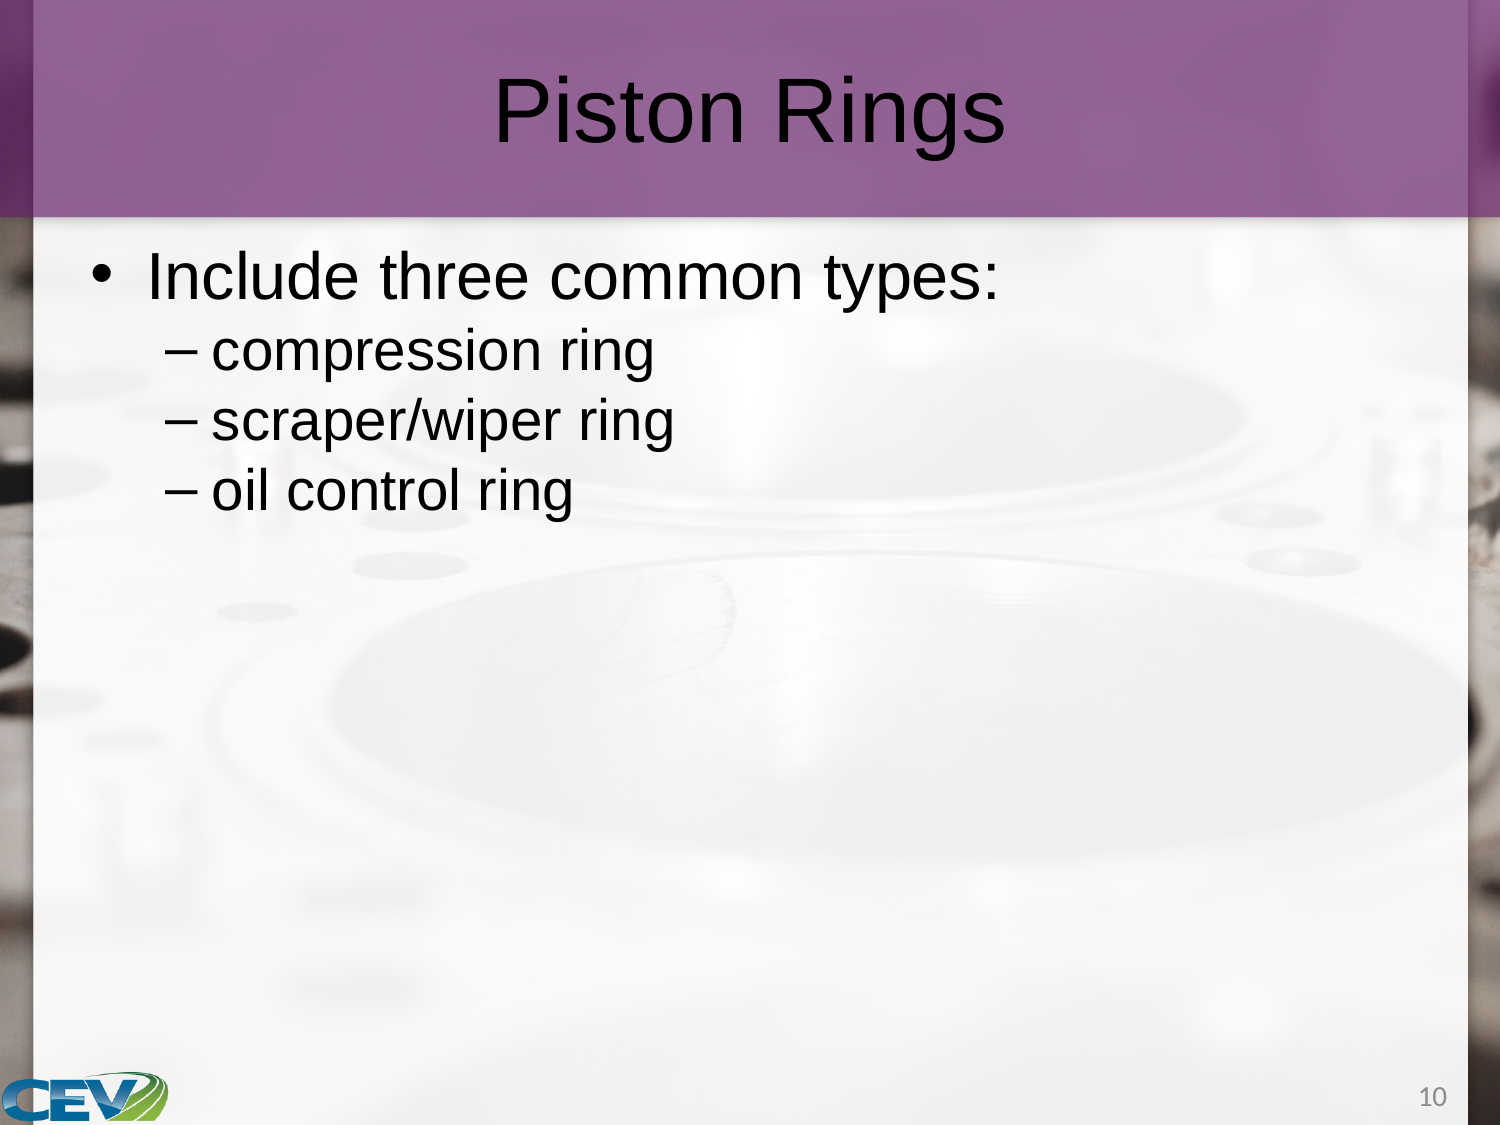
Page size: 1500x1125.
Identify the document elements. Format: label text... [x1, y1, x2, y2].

title Piston Rings [75, 12, 1425, 200]
list Include three common types: compression ring scraper/wiper ring oil control ring [75, 224, 1425, 1063]
picture [0, 0, 1500, 1125]
slide_number 10 [1112, 1065, 1463, 1125]
